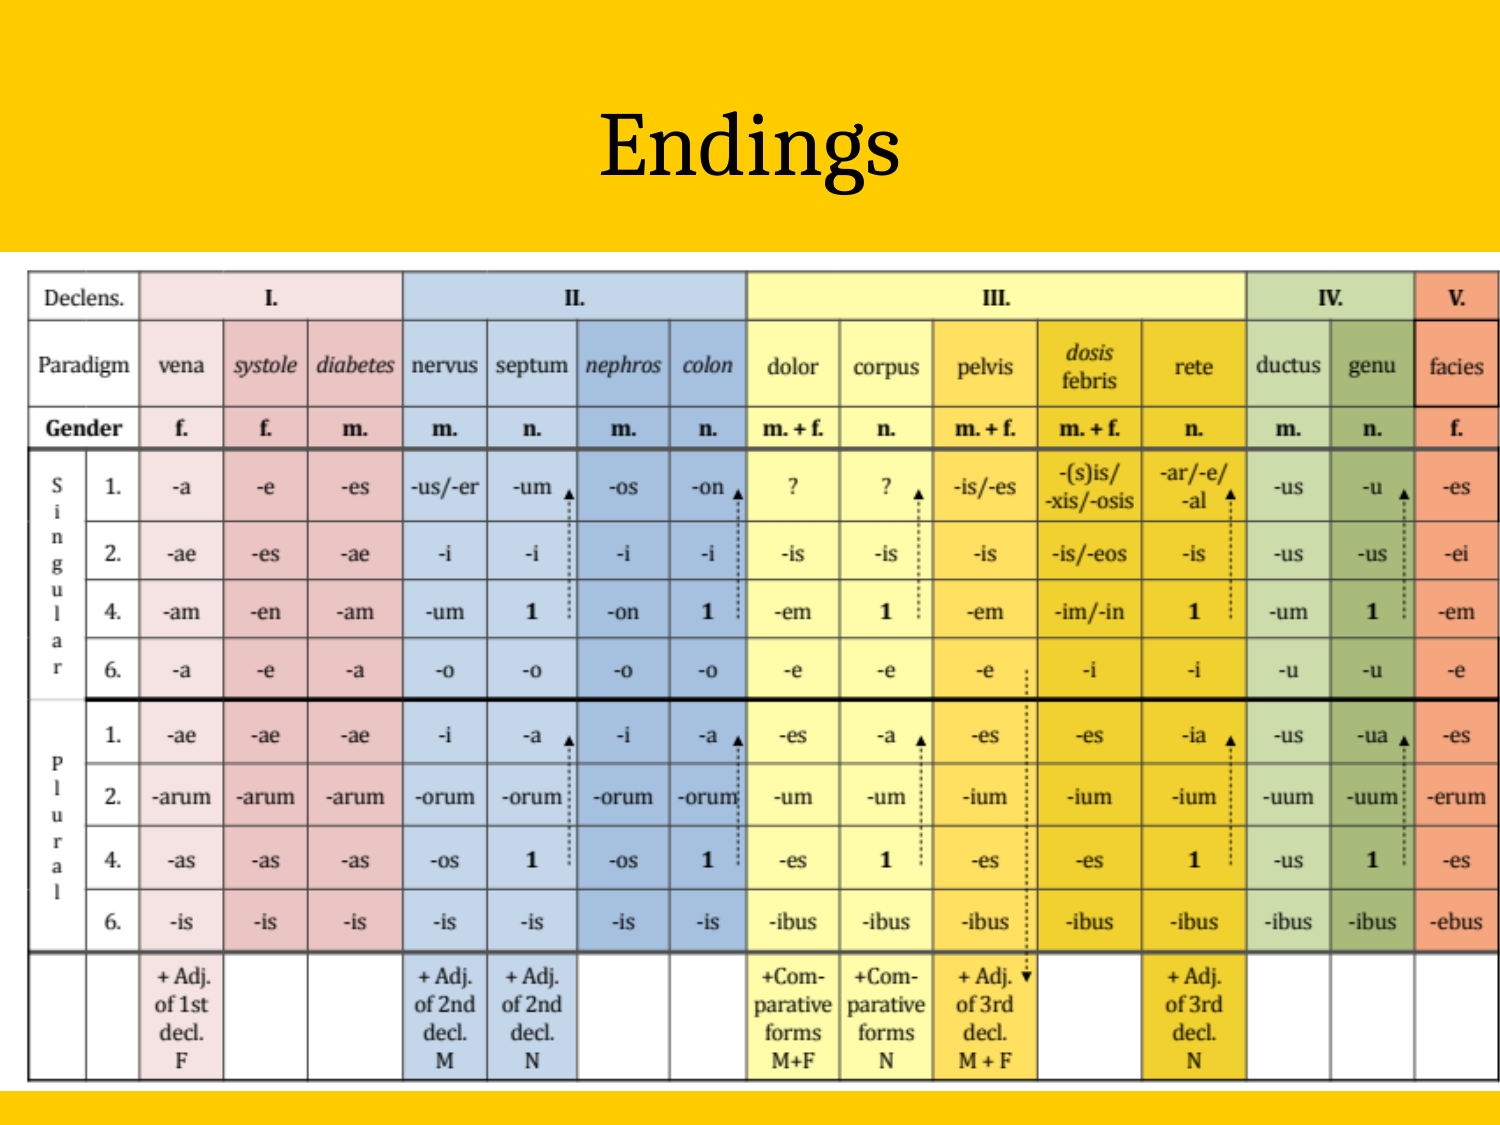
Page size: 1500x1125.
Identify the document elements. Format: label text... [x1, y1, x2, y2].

title Endings [75, 45, 1425, 233]
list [0, 252, 1500, 1091]
